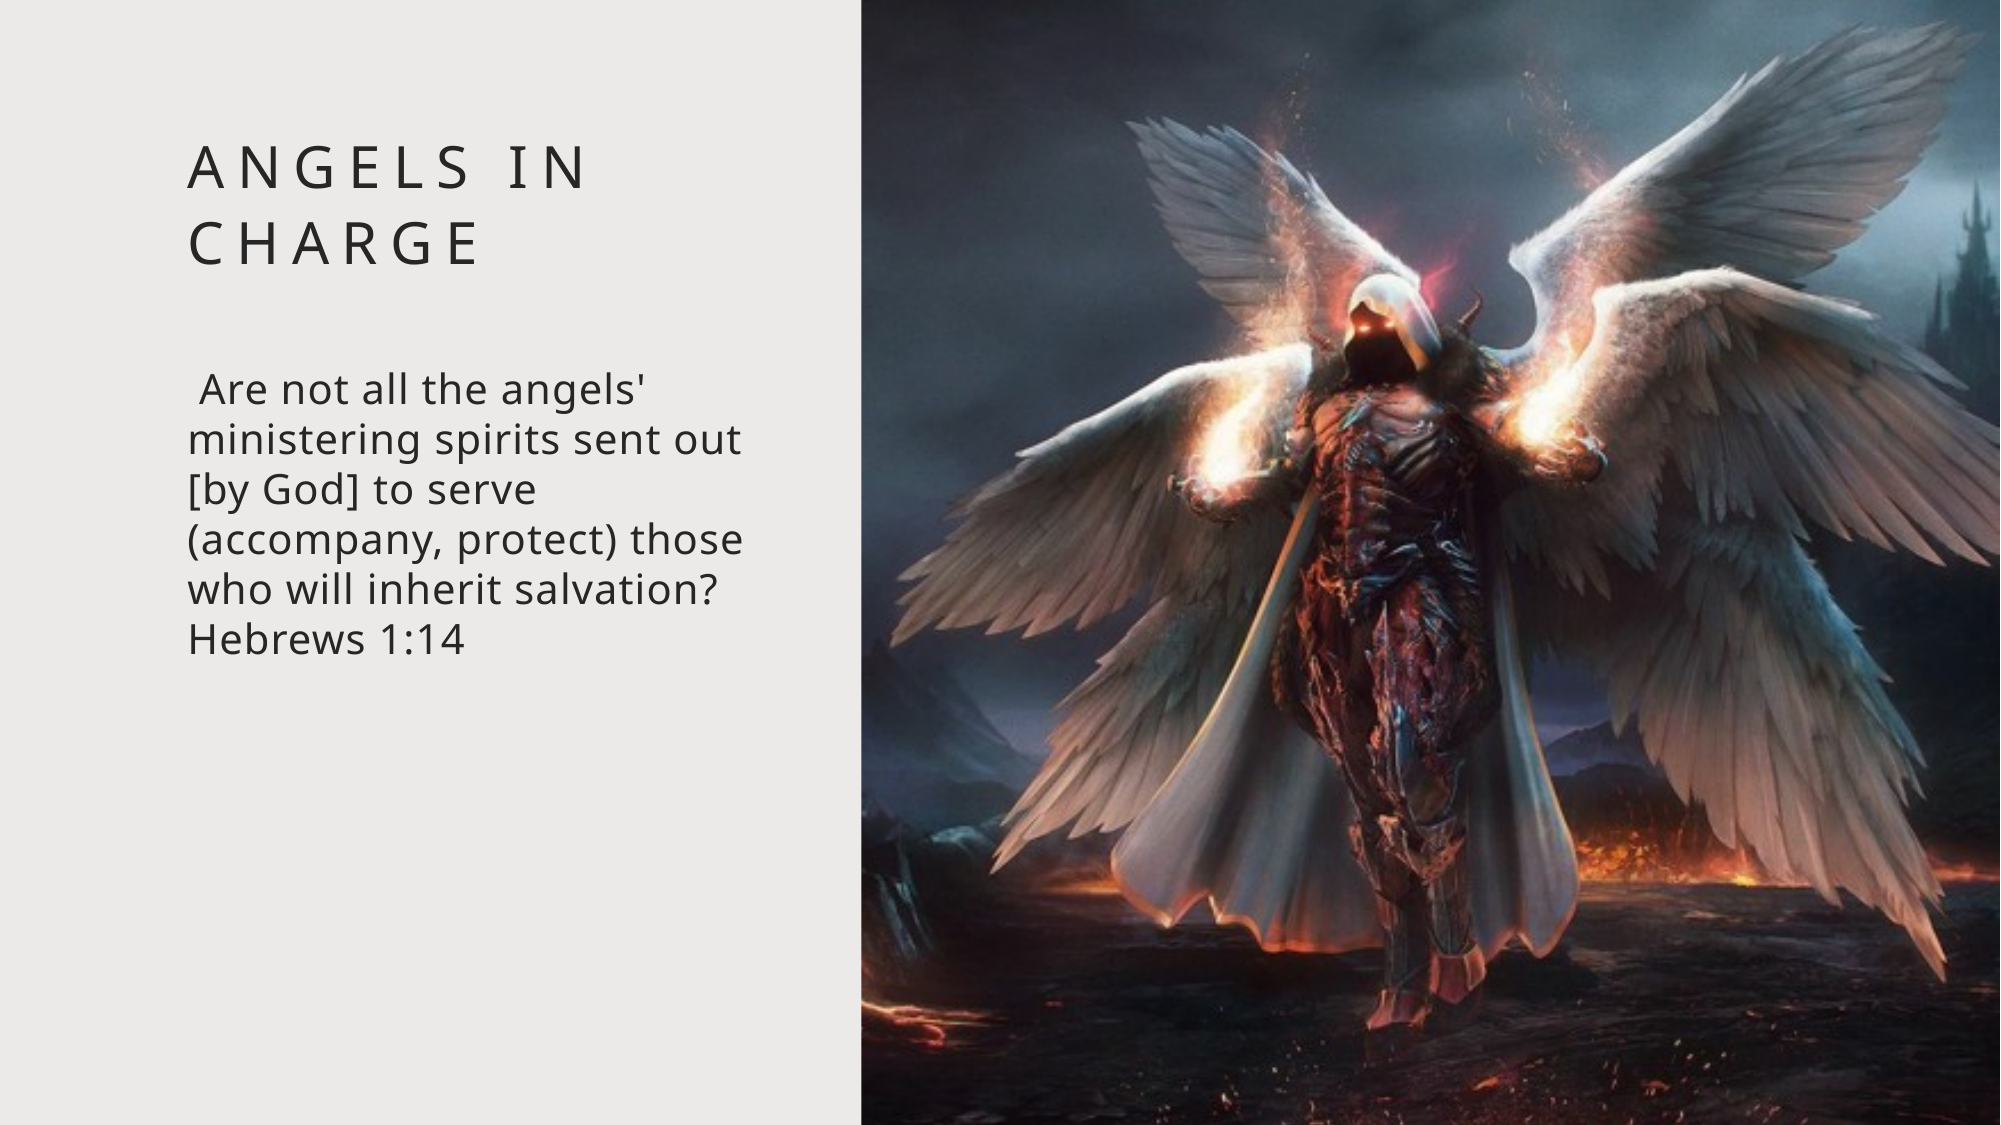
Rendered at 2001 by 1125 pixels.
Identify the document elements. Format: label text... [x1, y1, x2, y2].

list Are not all the angels' ministering spirits sent out [by God] to serve (accompany, protect) those who will inherit salvation? Hebrews 1:14 [172, 354, 809, 1029]
title ANGELS IN CHARGE [172, 99, 861, 300]
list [861, 0, 2000, 1125]
text_box [0, 0, 861, 1125]
